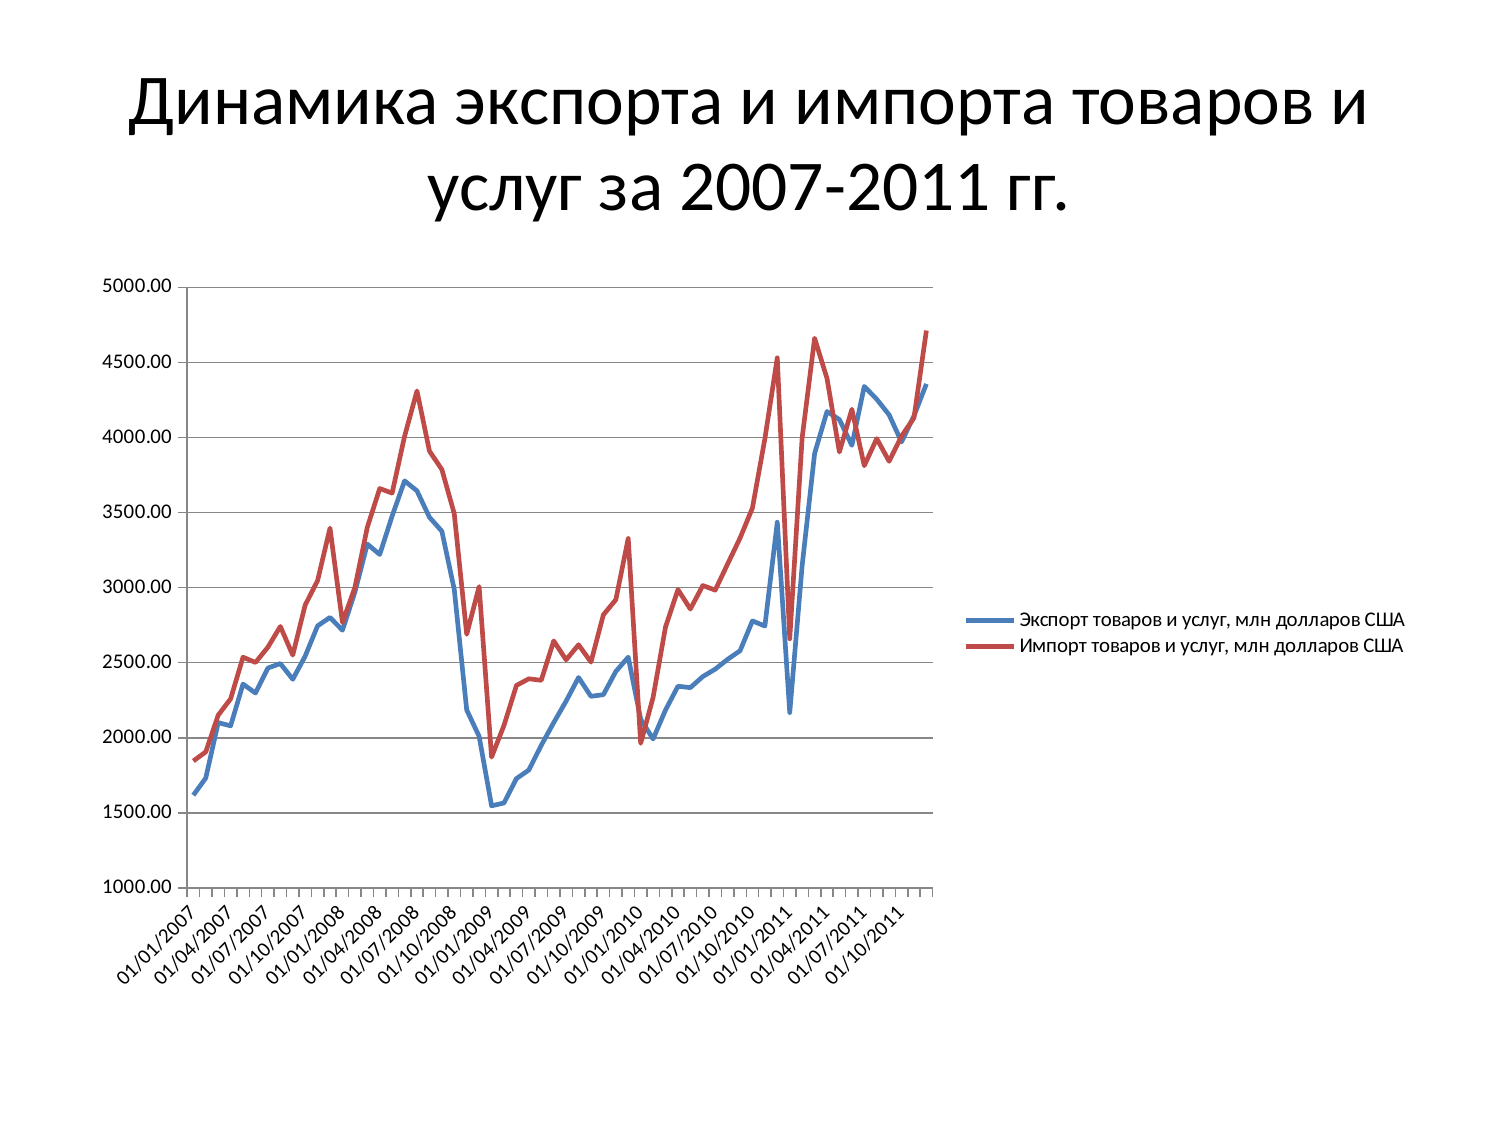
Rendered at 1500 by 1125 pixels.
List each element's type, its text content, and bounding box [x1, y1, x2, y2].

chart [74, 262, 1426, 1006]
title Динамика экспорта и импорта товаров и услуг за 2007-2011 гг. [75, 45, 1425, 233]
